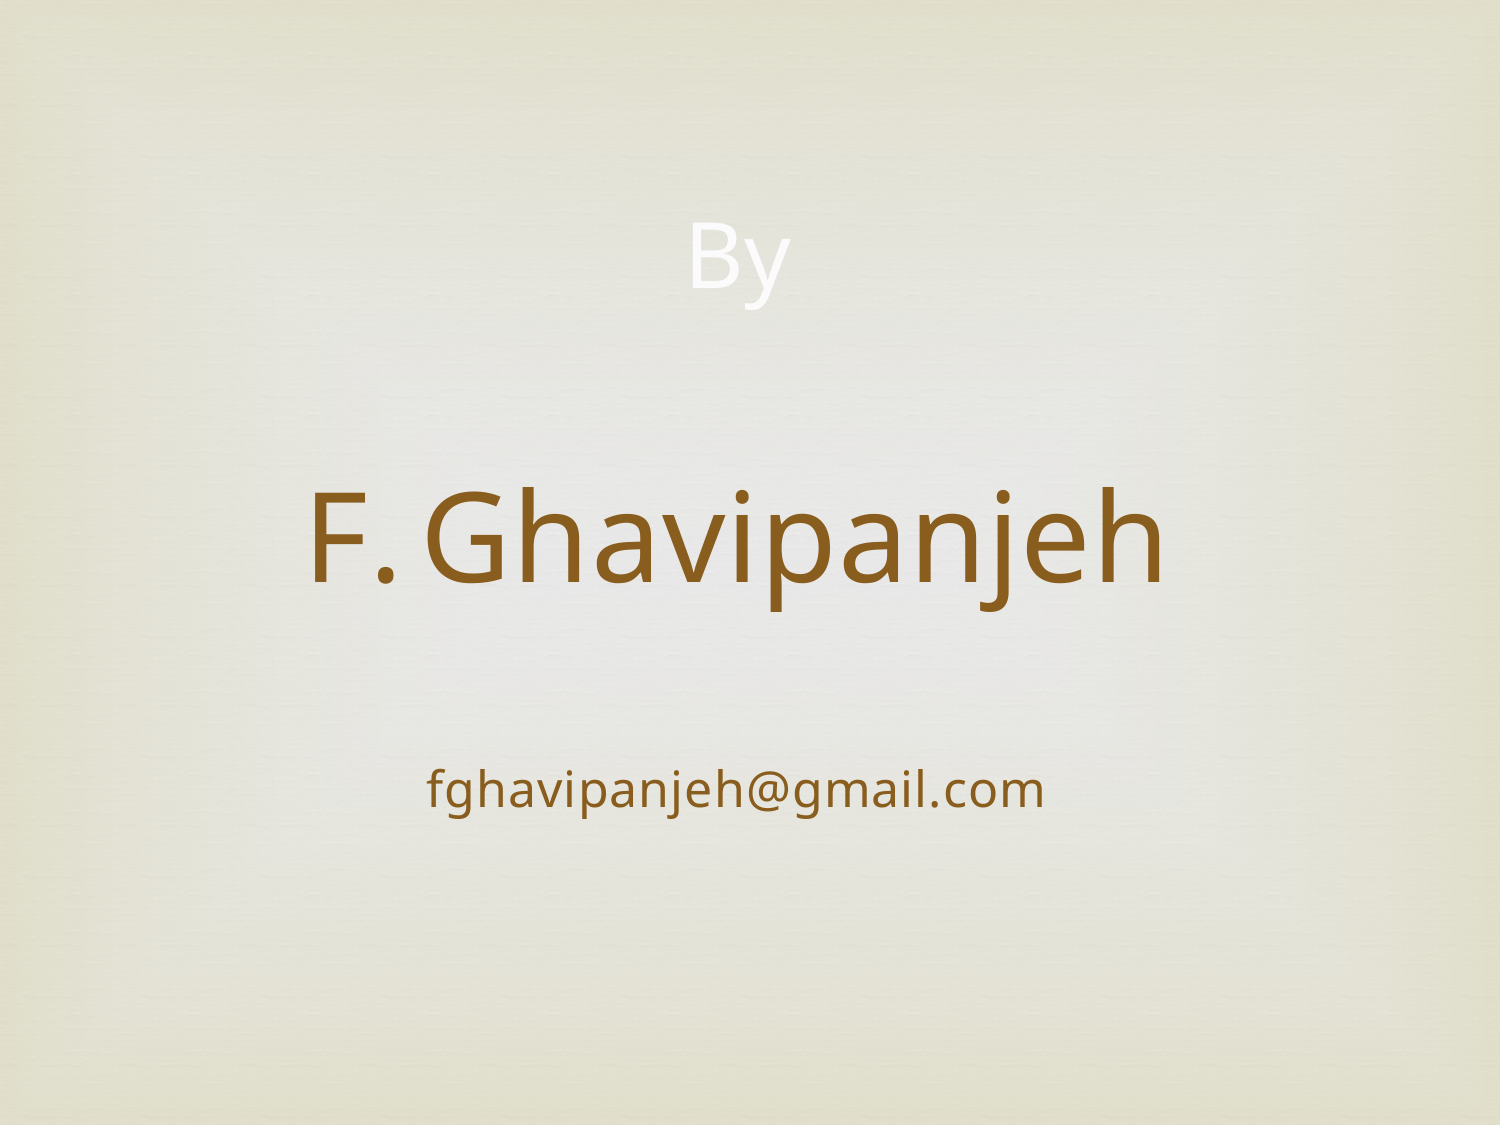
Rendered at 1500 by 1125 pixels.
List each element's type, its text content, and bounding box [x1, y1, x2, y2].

title By F. Ghavipanjeh fghavipanjeh@gmail.com [187, 189, 1288, 885]
